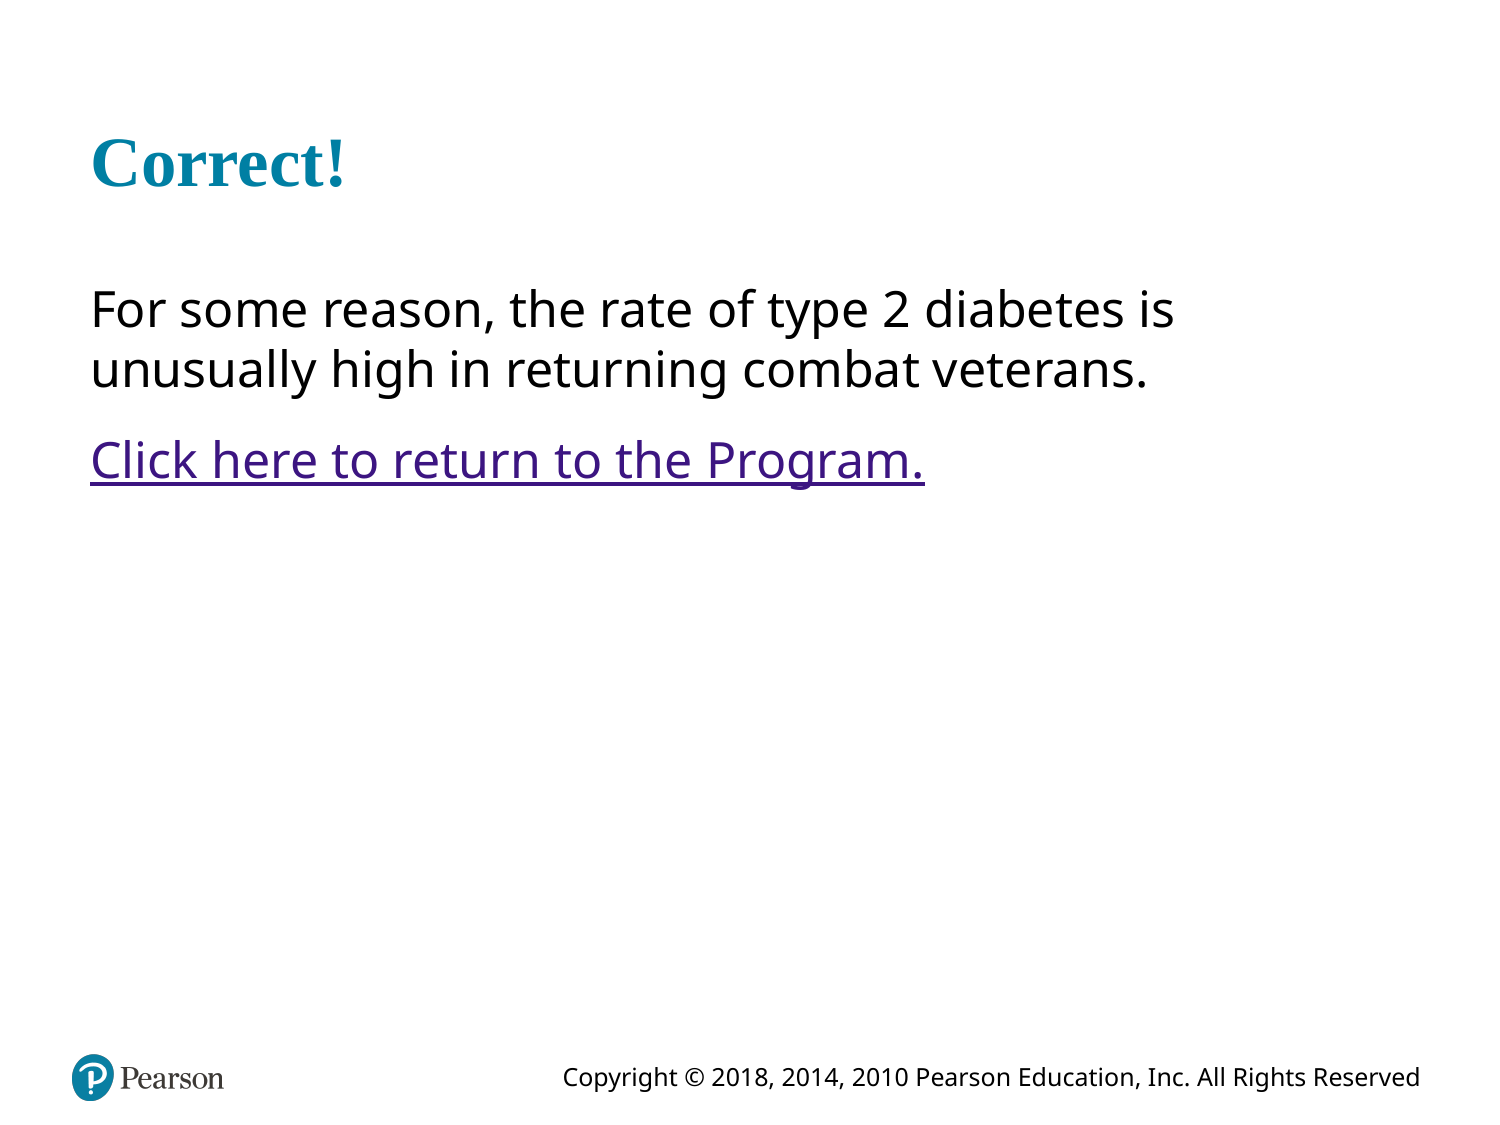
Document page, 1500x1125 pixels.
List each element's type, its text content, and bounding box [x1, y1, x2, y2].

title Correct! [75, 35, 1425, 216]
picture [72, 1087, 83, 1101]
picture [80, 1063, 106, 1088]
picture [72, 1054, 88, 1070]
picture [98, 1054, 224, 1101]
list For some reason, the rate of type 2 diabetes is unusually high in returning combat veterans. Click here to return to the Program. [75, 262, 1425, 534]
